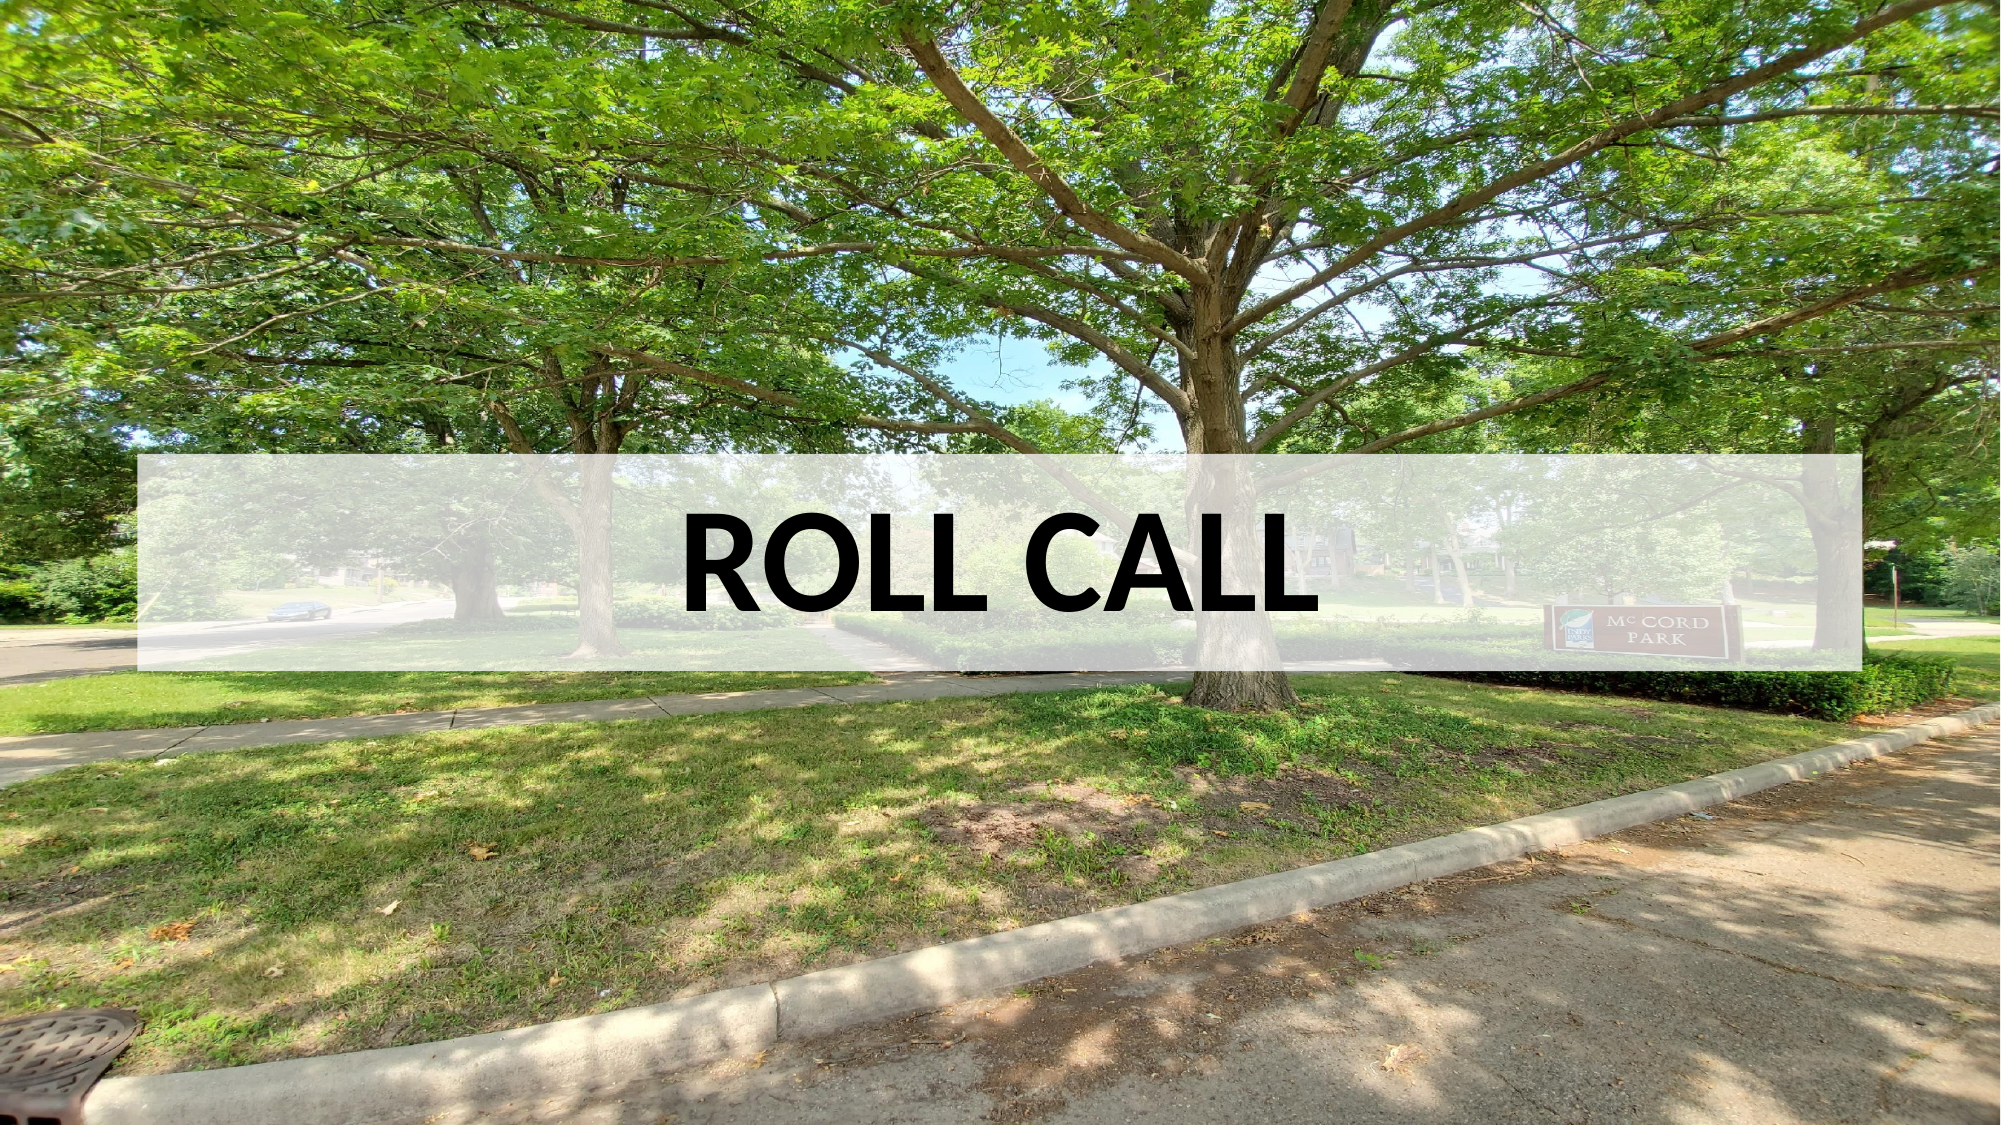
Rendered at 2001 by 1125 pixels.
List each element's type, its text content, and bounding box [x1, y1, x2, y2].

picture [0, 0, 2001, 1125]
title ROLL CALL [137, 453, 1863, 672]
